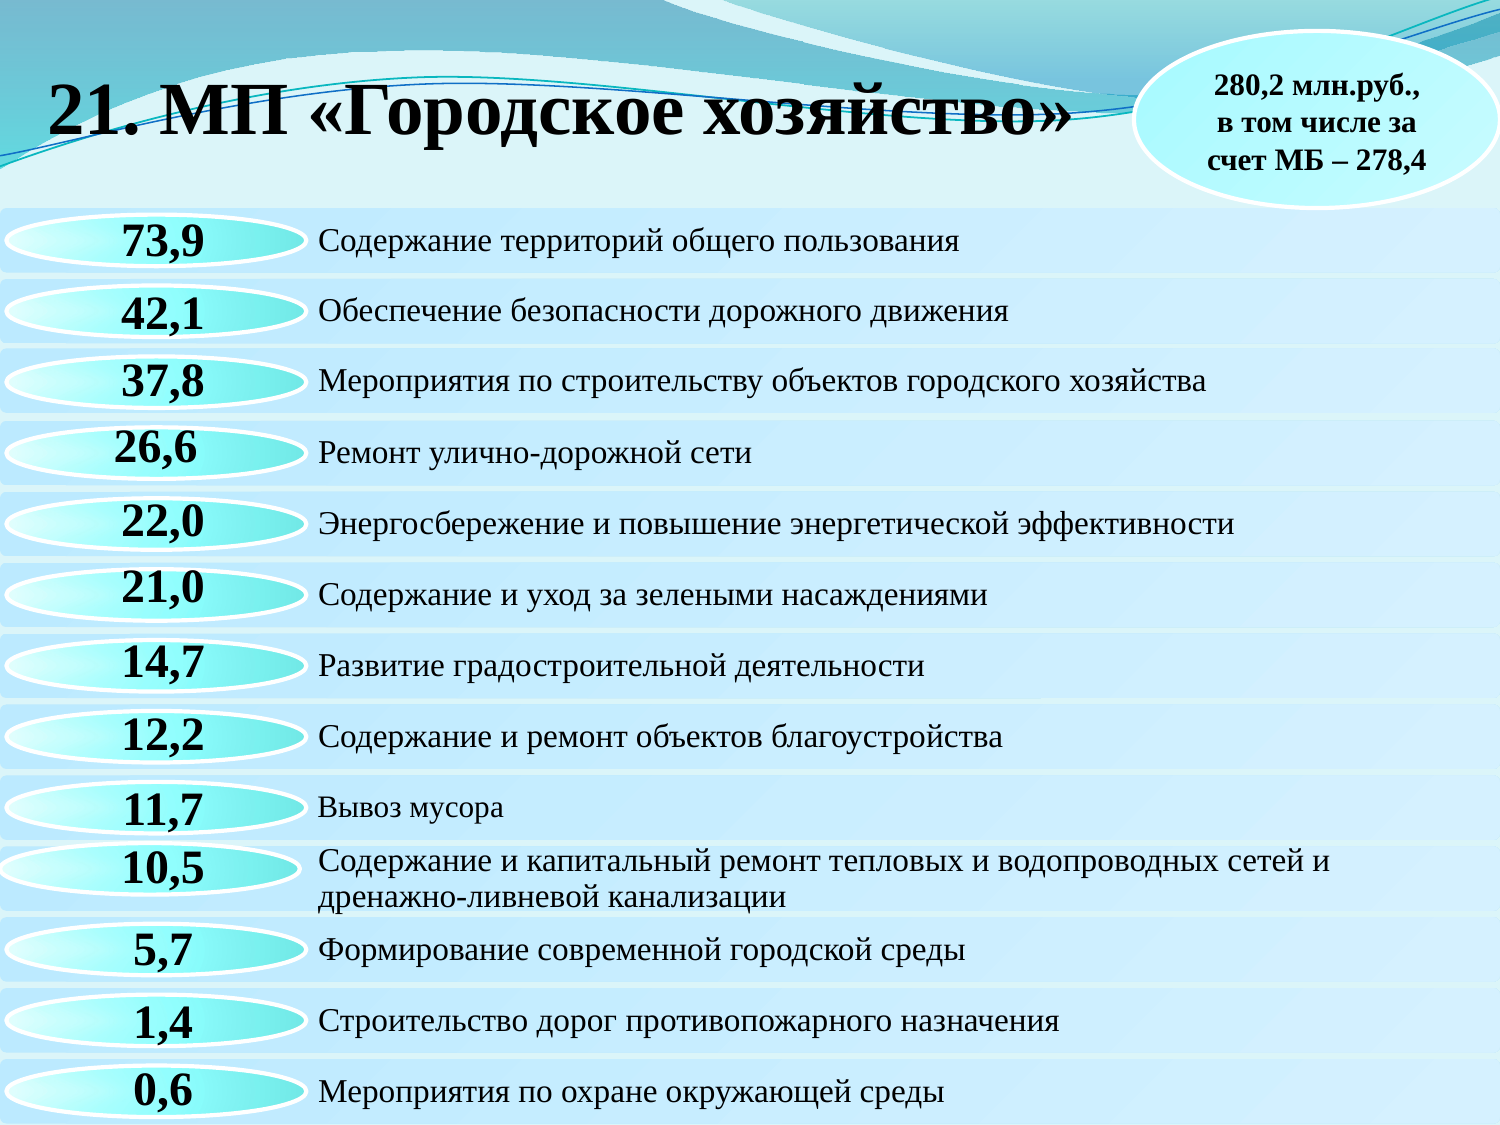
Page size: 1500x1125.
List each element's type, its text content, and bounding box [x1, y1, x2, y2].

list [0, 207, 1500, 1125]
text_box 280,2 млн.руб., в том числе за счет МБ – 278,4 [1131, 28, 1500, 207]
text_box 73,9 [85, 200, 241, 207]
title 21. МП «Городское хозяйство» [0, 30, 1148, 150]
